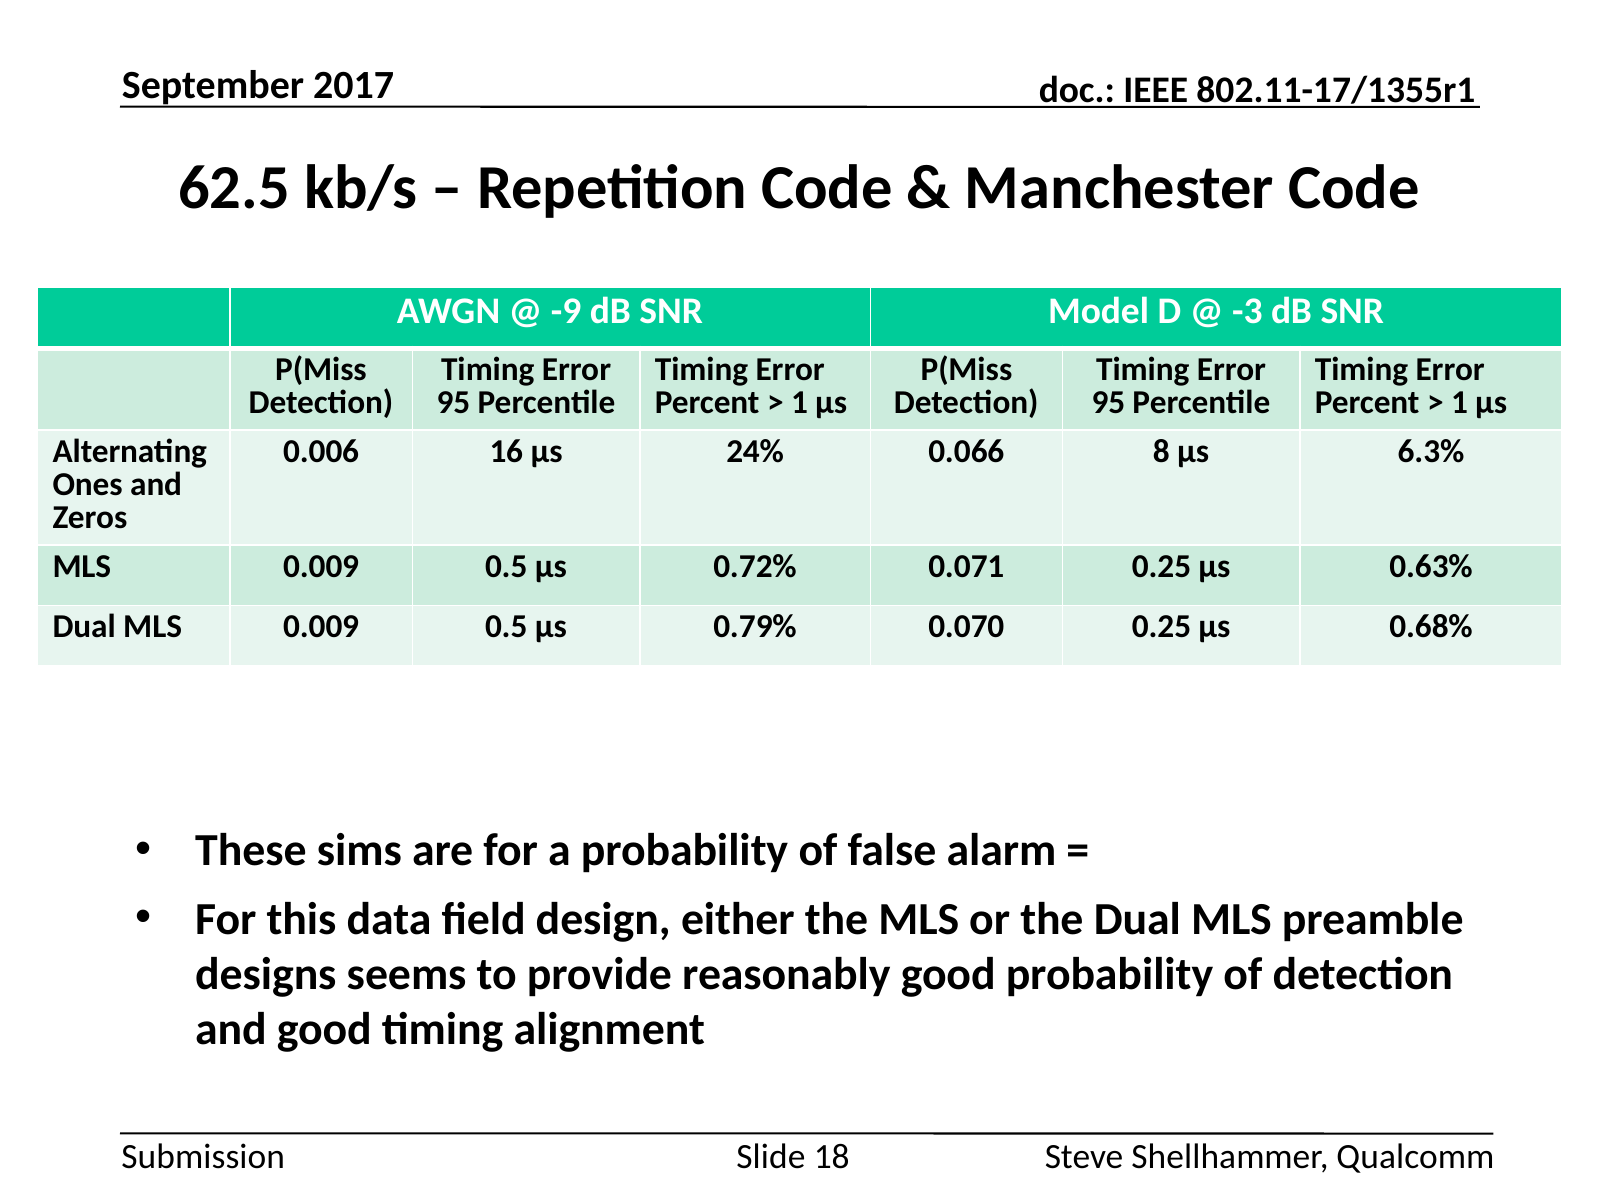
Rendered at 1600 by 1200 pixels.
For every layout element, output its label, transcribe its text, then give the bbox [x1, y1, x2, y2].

table_cell 24% [641, 431, 870, 544]
table_cell 0.066 [871, 431, 1062, 544]
table_cell P(Miss Detection) [231, 351, 412, 429]
table_cell 0.006 [231, 431, 412, 544]
table_header Model D @ -3 dB SNR [871, 288, 1561, 346]
table_cell MLS [38, 546, 229, 605]
table_header AWGN @ -9 dB SNR [231, 288, 870, 346]
table_cell 0.071 [871, 546, 1062, 605]
table_cell 0.72% [641, 546, 870, 605]
table_cell Dual MLS [38, 606, 229, 665]
table_cell P(Miss Detection) [871, 351, 1062, 429]
slide_number Slide 18 [733, 1132, 854, 1197]
table_cell 0.070 [871, 606, 1062, 665]
table_cell Timing Error 95 Percentile [413, 351, 639, 429]
table_cell 0.5 µs [413, 606, 639, 665]
table_cell 0.009 [231, 606, 412, 665]
table_cell Alternating Ones and Zeros [38, 431, 229, 544]
table_cell 0.63% [1301, 546, 1561, 605]
table_cell 0.25 µs [1063, 606, 1299, 665]
table_cell 8 µs [1063, 431, 1299, 544]
table_cell 0.25 µs [1063, 546, 1299, 605]
table_cell 0.68% [1301, 606, 1561, 665]
table_cell Timing Error 95 Percentile [1063, 351, 1299, 429]
table_header [38, 288, 229, 346]
table_cell 16 µs [413, 431, 639, 544]
table_cell [38, 351, 229, 429]
table_cell Timing Error Percent > 1 µs [641, 351, 870, 429]
table_cell 6.3% [1301, 431, 1561, 544]
footer Steve Shellhammer, Qualcomm [937, 1132, 1495, 1174]
table_cell Timing Error Percent > 1 µs [1301, 351, 1561, 429]
table_cell 0.009 [231, 546, 412, 605]
title 62.5 kb/s – Repetition Code & Manchester Code [119, 112, 1480, 256]
table_cell 0.79% [641, 606, 870, 665]
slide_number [121, 58, 451, 107]
table_cell 0.5 µs [413, 546, 639, 605]
